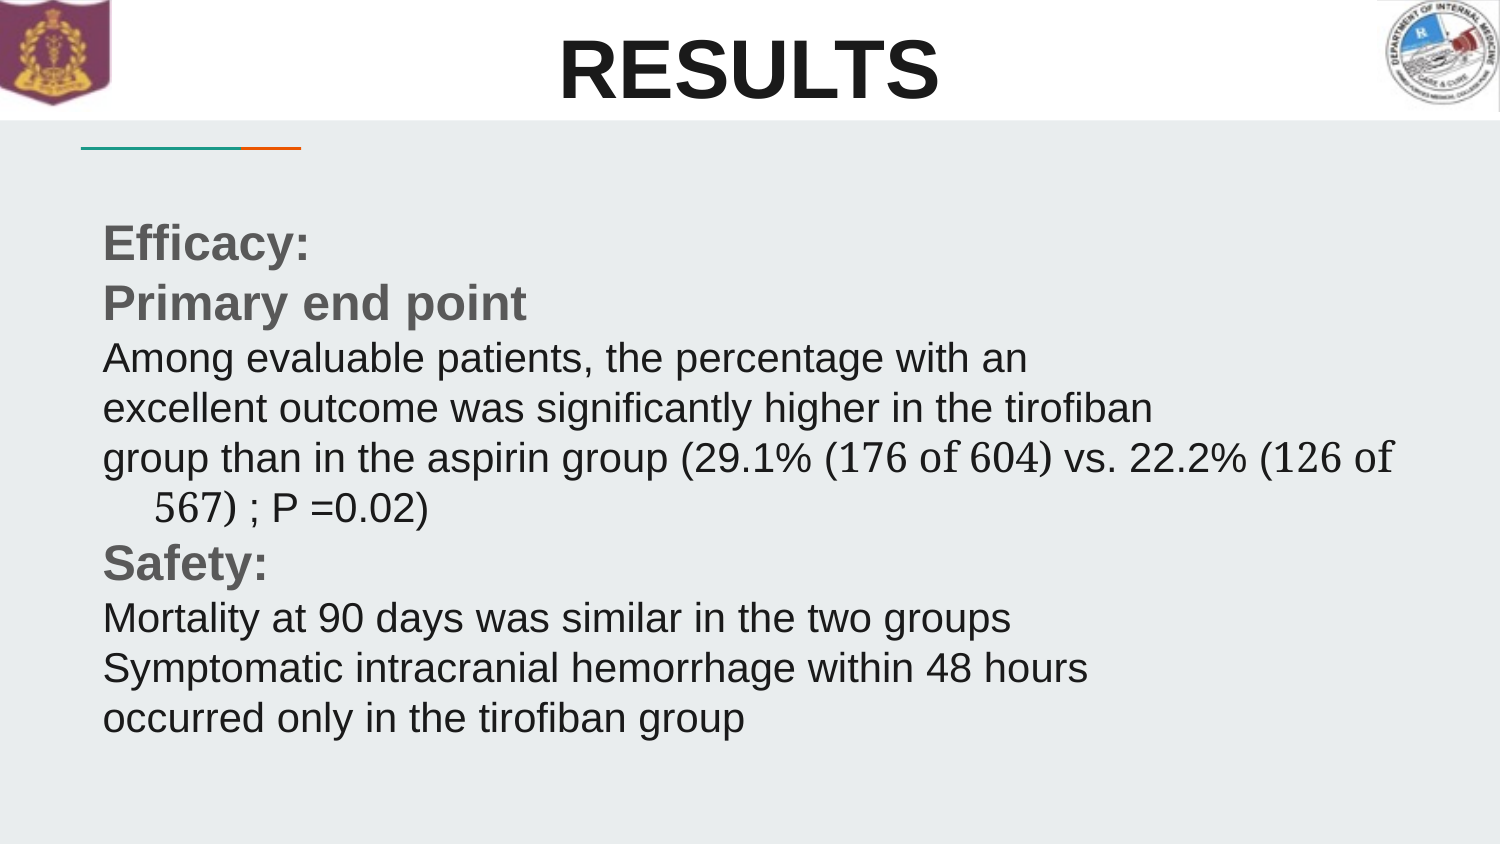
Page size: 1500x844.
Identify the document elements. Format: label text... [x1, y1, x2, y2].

title RESULTS [119, 0, 1381, 136]
picture [1381, 0, 1500, 112]
subtitle Efficacy: Primary end point Among evaluable patients, the percentage with an excellent outcome was significantly higher in the tirofiban group than in the aspirin group (29.1% (176 of 604) vs. 22.2% (126 of 567) ; P =0.02) Safety: Mortality at 90 days was similar in the two groups Symptomatic intracranial hemorrhage within 48 hours occurred only in the tirofiban group [63, 195, 1438, 824]
picture [0, 0, 112, 112]
